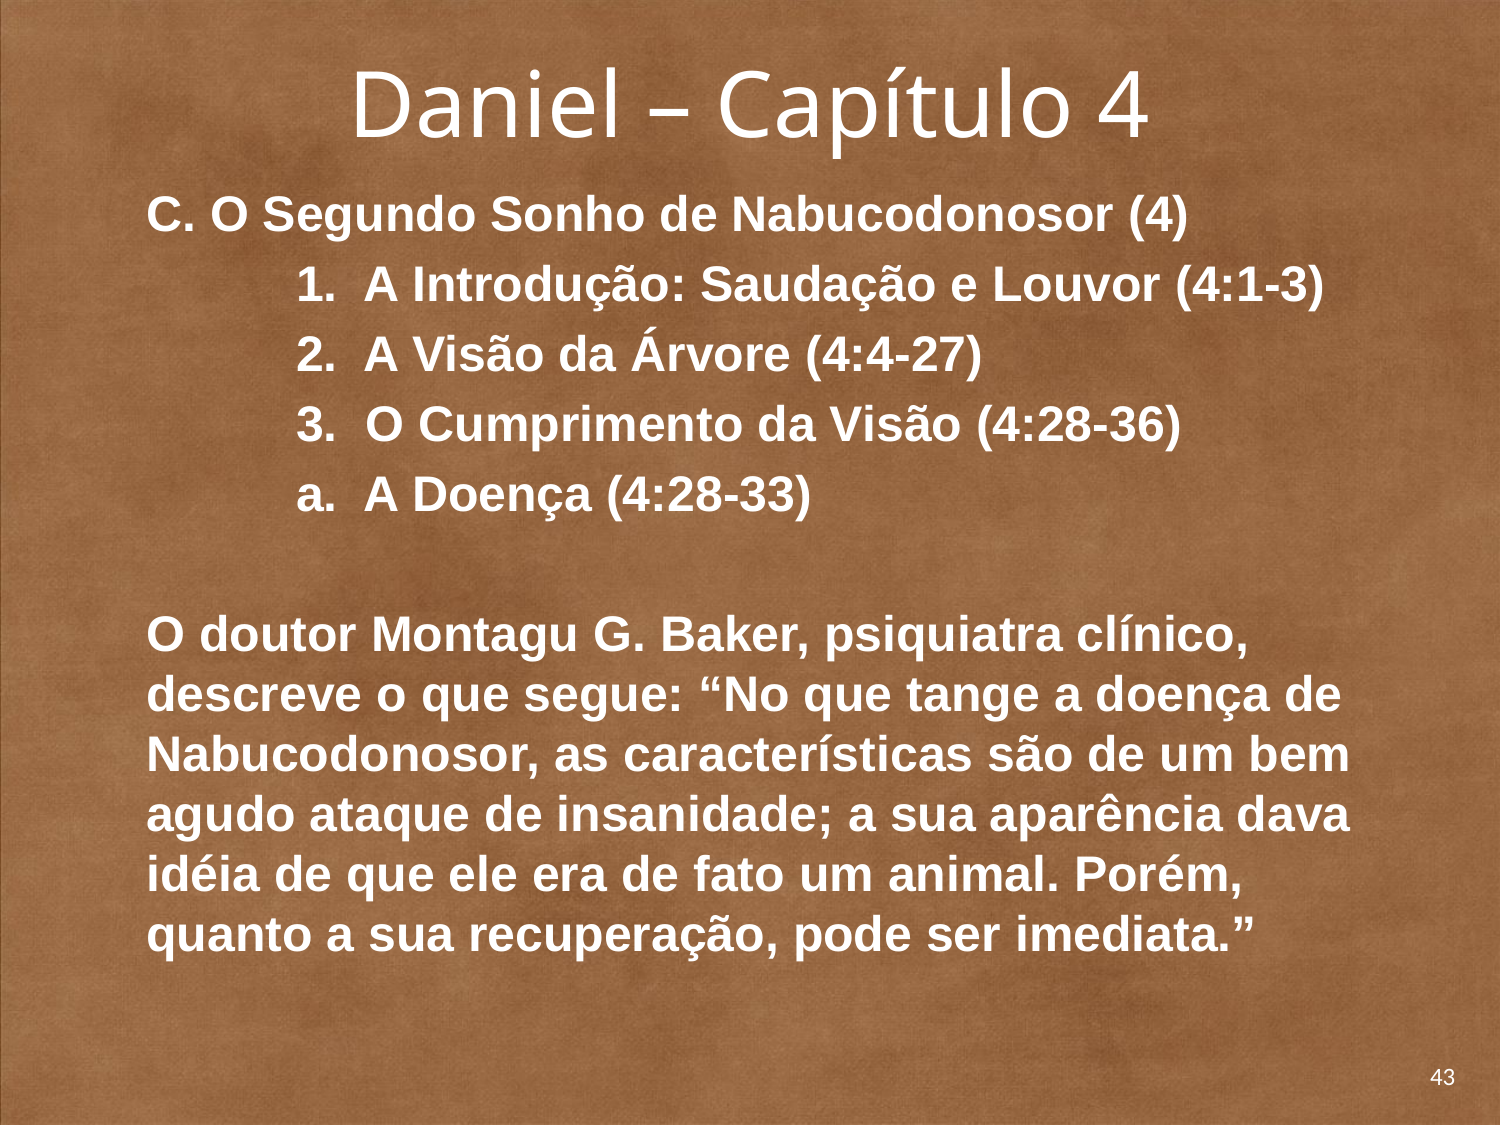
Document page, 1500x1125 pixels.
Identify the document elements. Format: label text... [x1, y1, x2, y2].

picture [0, 0, 1500, 1125]
list C. O Segundo Sonho de Nabucodonosor (4) 1. A Introdução: Saudação e Louvor (4:1-3) 2. A Visão da Árvore (4:4-27) 3. O Cumprimento da Visão (4:28-36) a. A Doença (4:28-33) O doutor Montagu G. Baker, psiquiatra clínico, descreve o que segue: “No que tange a doença de Nabucodonosor, as características são de um bem agudo ataque de insanidade; a sua aparência dava idéia de que ele era de fato um animal. Porém, quanto a sua recuperação, pode ser imediata.” [75, 195, 1425, 1125]
slide_number 43 [1120, 1045, 1471, 1106]
title Daniel – Capítulo 4 [75, 7, 1425, 195]
